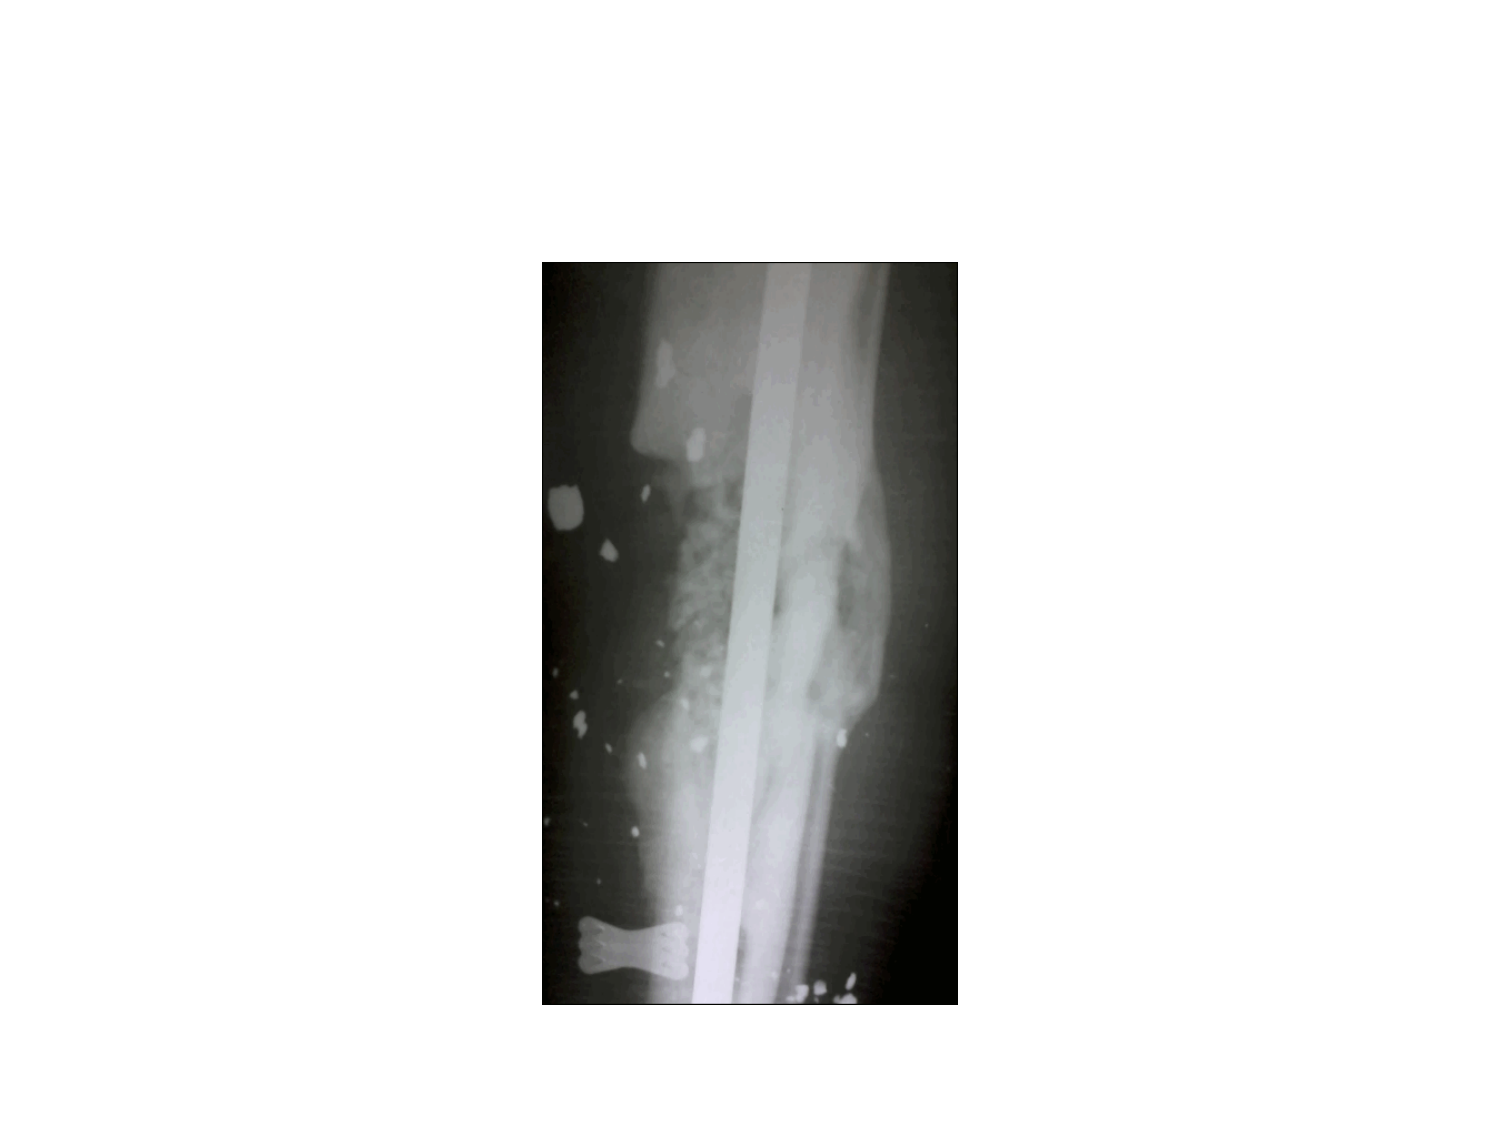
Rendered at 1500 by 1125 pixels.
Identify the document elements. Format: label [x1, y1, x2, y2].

list [542, 262, 958, 1006]
